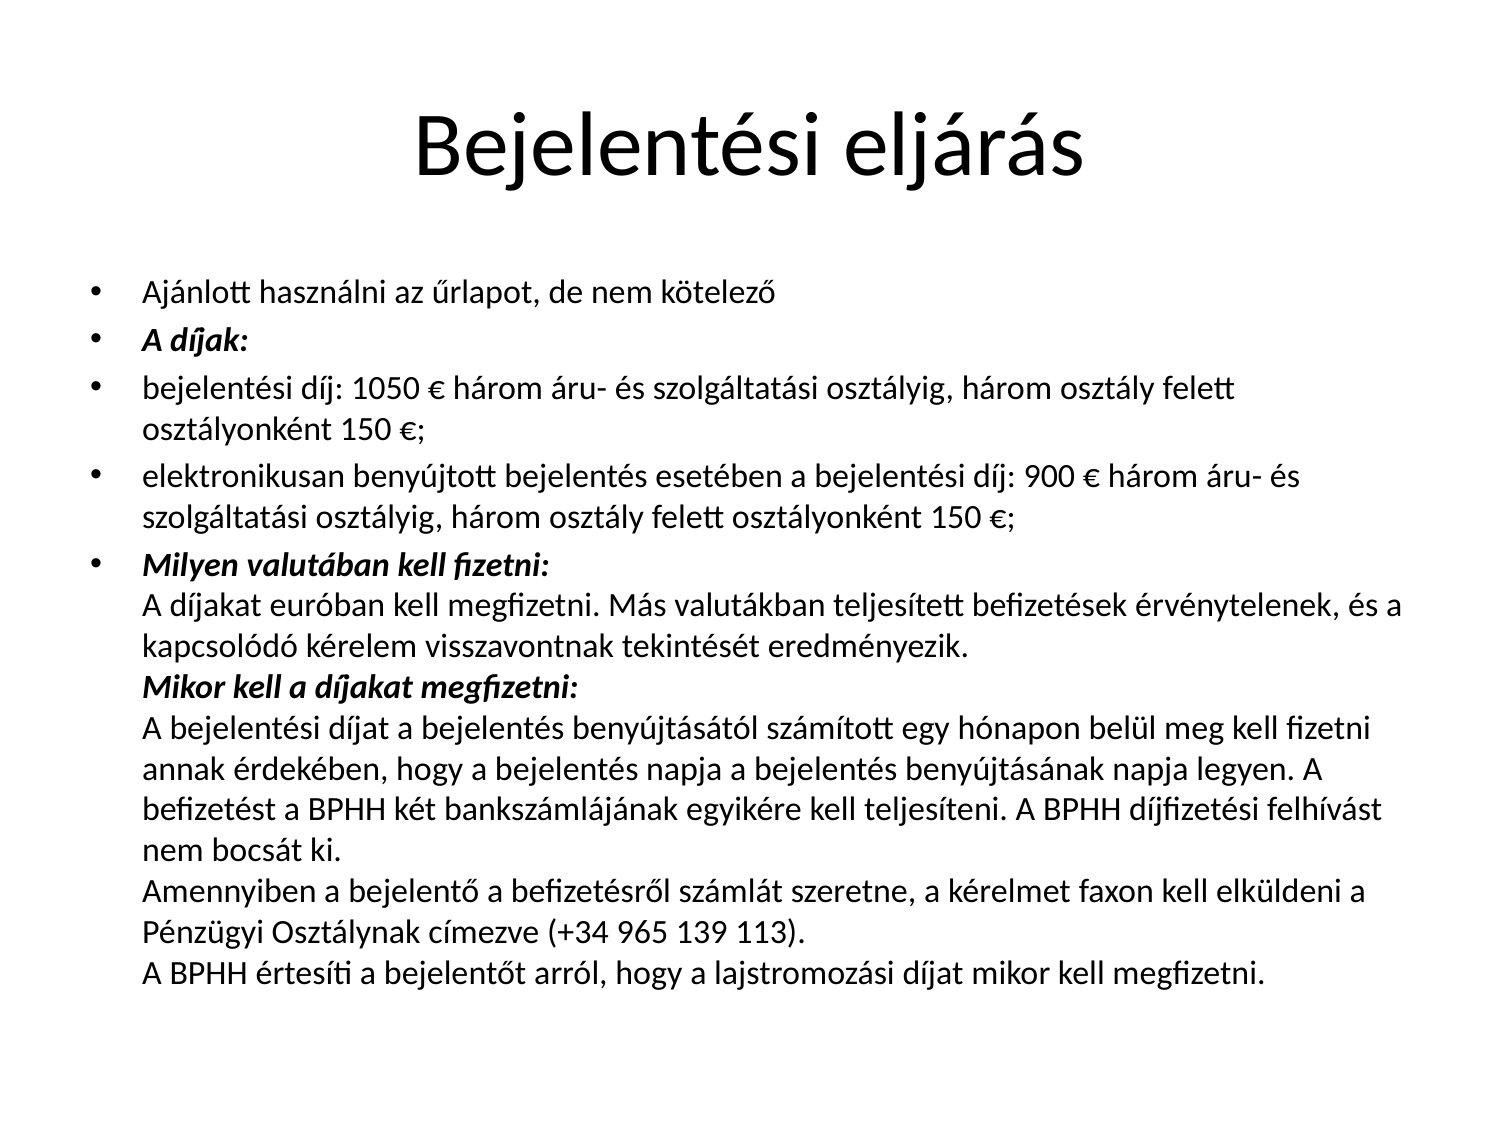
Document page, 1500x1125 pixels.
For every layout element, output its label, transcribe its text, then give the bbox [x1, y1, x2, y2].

list Ajánlott használni az űrlapot, de nem kötelező A díjak: bejelentési díj: 1050 € három áru- és szolgáltatási osztályig, három osztály felett osztályonként 150 €; elektronikusan benyújtott bejelentés esetében a bejelentési díj: 900 € három áru- és szolgáltatási osztályig, három osztály felett osztályonként 150 €; Milyen valutában kell fizetni: A díjakat euróban kell megfizetni. Más valutákban teljesített befizetések érvénytelenek, és a kapcsolódó kérelem visszavontnak tekintését eredményezik. Mikor kell a díjakat megfizetni: A bejelentési díjat a bejelentés benyújtásától számított egy hónapon belül meg kell fizetni annak érdekében, hogy a bejelentés napja a bejelentés benyújtásának napja legyen. A befizetést a BPHH két bankszámlájának egyikére kell teljesíteni. A BPHH díjfizetési felhívást nem bocsát ki. Amennyiben a bejelentő a befizetésről számlát szeretne, a kérelmet faxon kell elküldeni a Pénzügyi Osztálynak címezve (+34 965 139 113). A BPHH értesíti a bejelentőt arról, hogy a lajstromozási díjat mikor kell megfizetni. [75, 262, 1425, 1005]
title Bejelentési eljárás [75, 45, 1425, 233]
